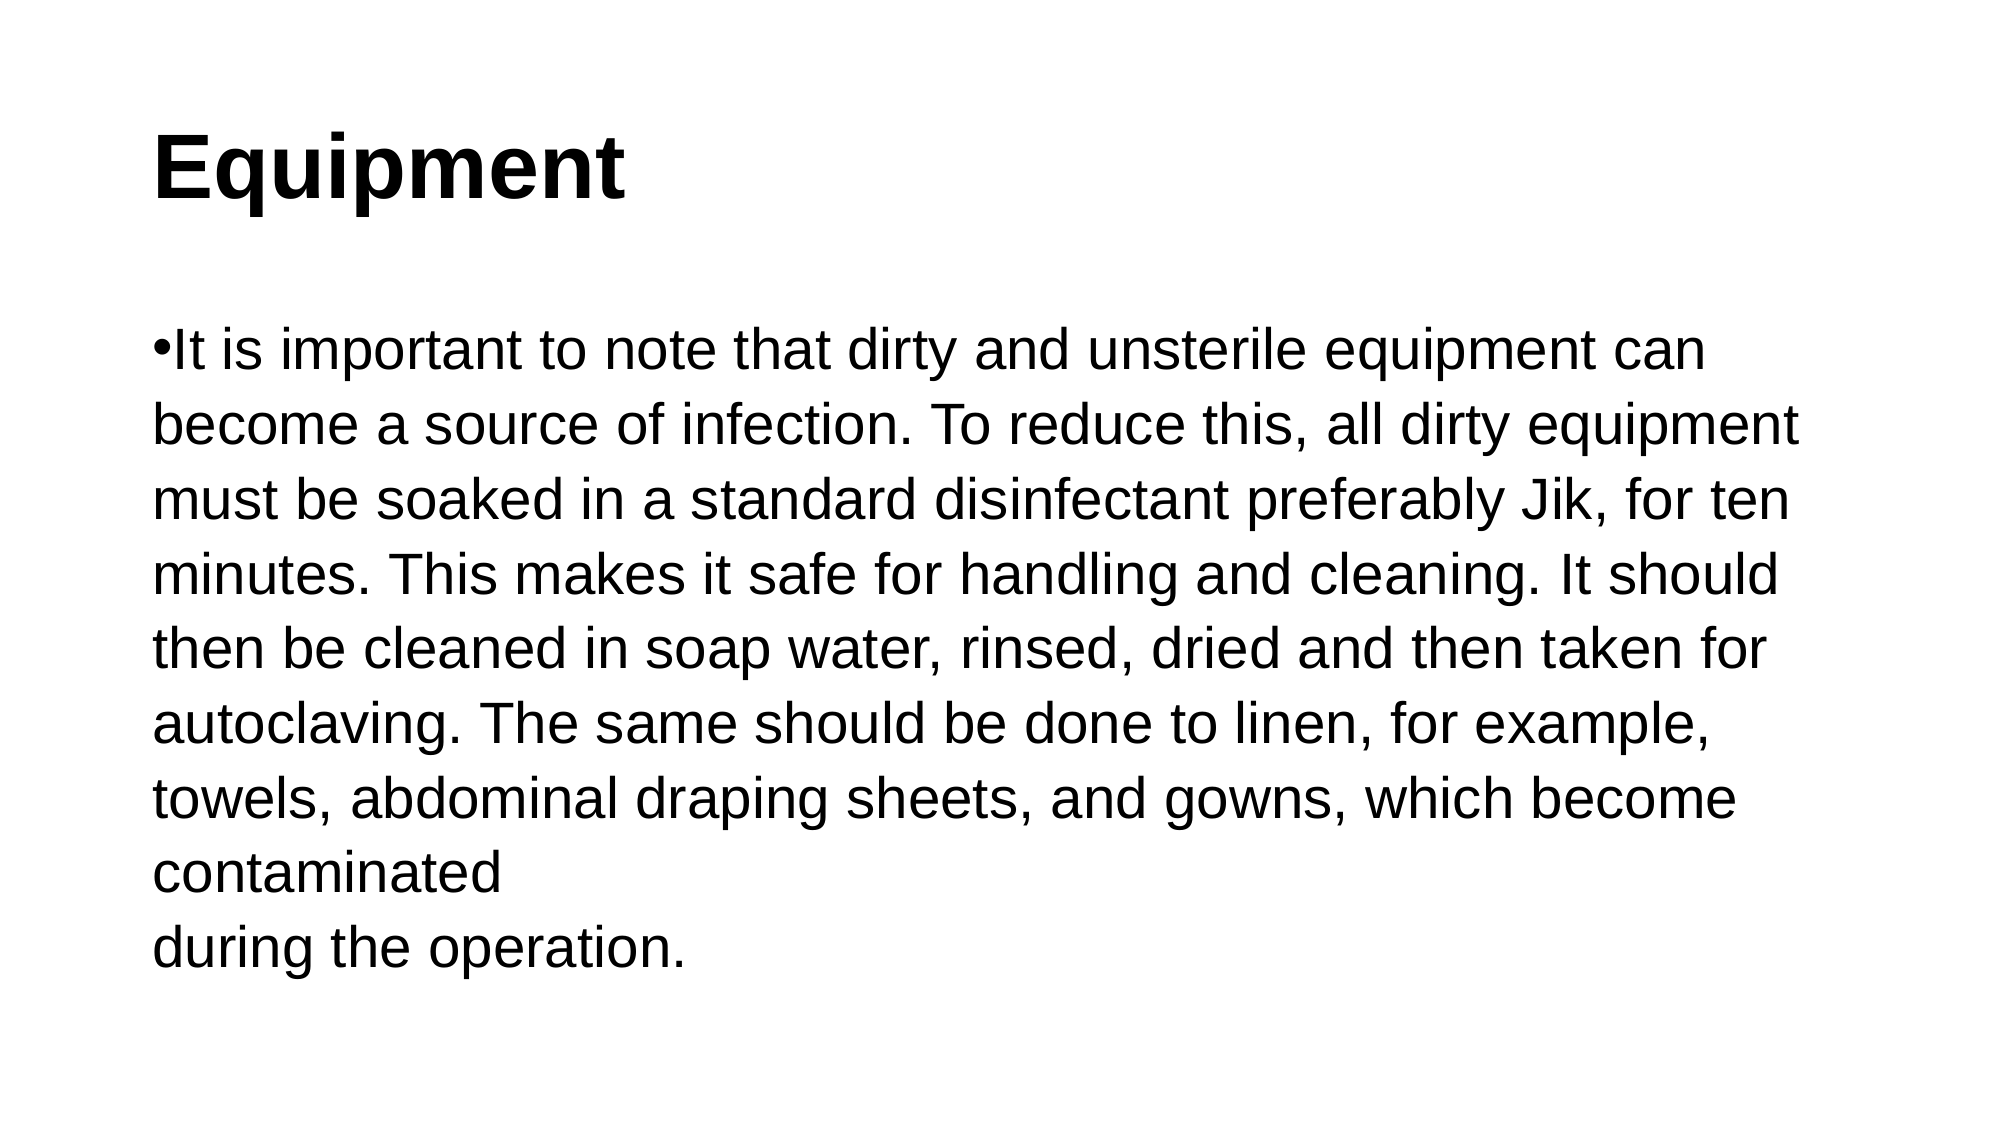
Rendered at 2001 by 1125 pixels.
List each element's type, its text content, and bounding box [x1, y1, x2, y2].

title Equipment [137, 59, 1863, 278]
list It is important to note that dirty and unsterile equipment can become a source of infection. To reduce this, all dirty equipment must be soaked in a standard disinfectant preferably Jik, for ten minutes. This makes it safe for handling and cleaning. It should then be cleaned in soap water, rinsed, dried and then taken for autoclaving. The same should be done to linen, for example, towels, abdominal draping sheets, and gowns, which become contaminated during the operation. [137, 299, 1863, 1014]
